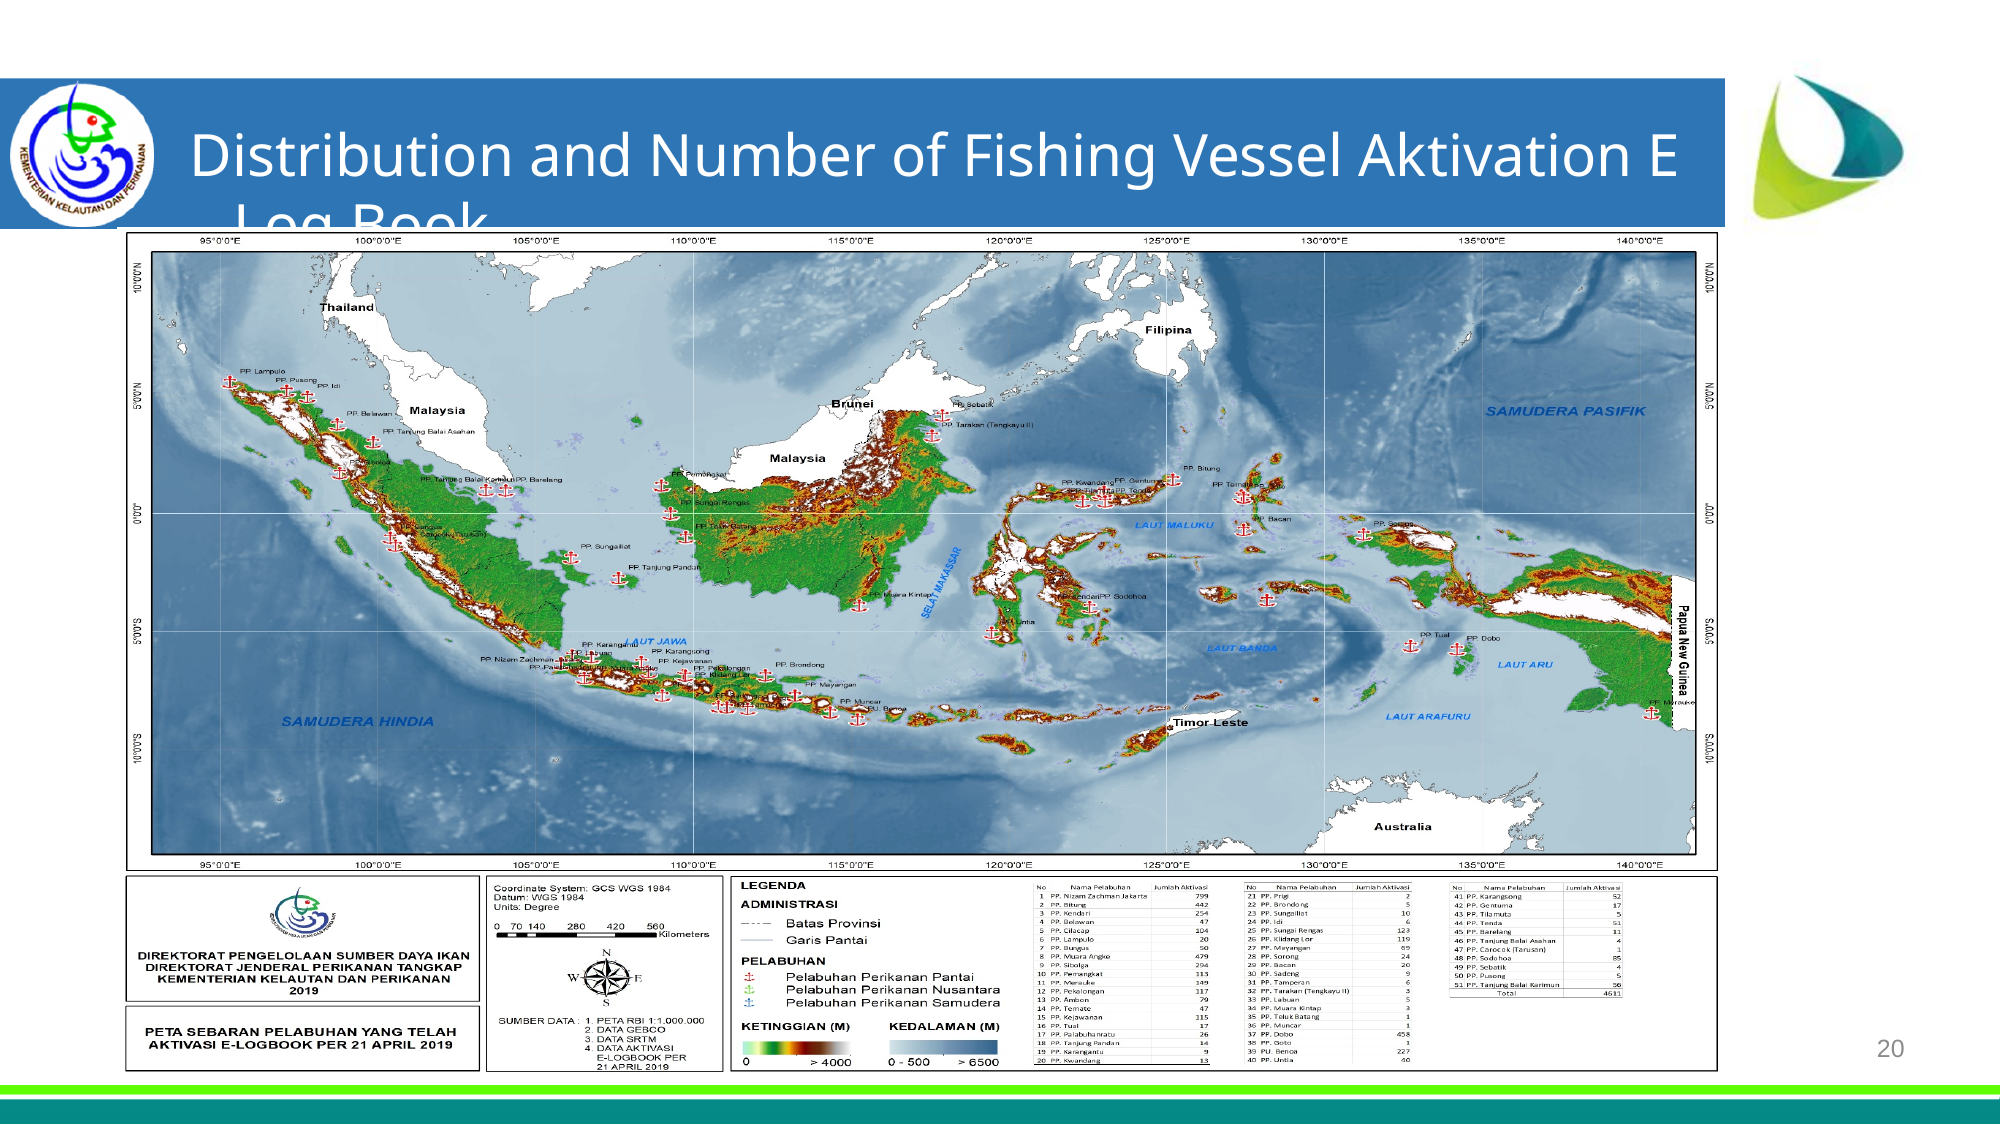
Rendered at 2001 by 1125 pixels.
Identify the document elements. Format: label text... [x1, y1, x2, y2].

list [10, 77, 154, 227]
slide_number 20 [1469, 1017, 1920, 1077]
picture [117, 227, 1725, 1076]
text_box Distribution and Number of Fishing Vessel Aktivation E – Log Book [174, 110, 1736, 266]
text_box [0, 77, 117, 230]
picture [0, 1081, 2000, 1124]
picture [1719, 59, 1929, 254]
text_box [154, 77, 1726, 227]
